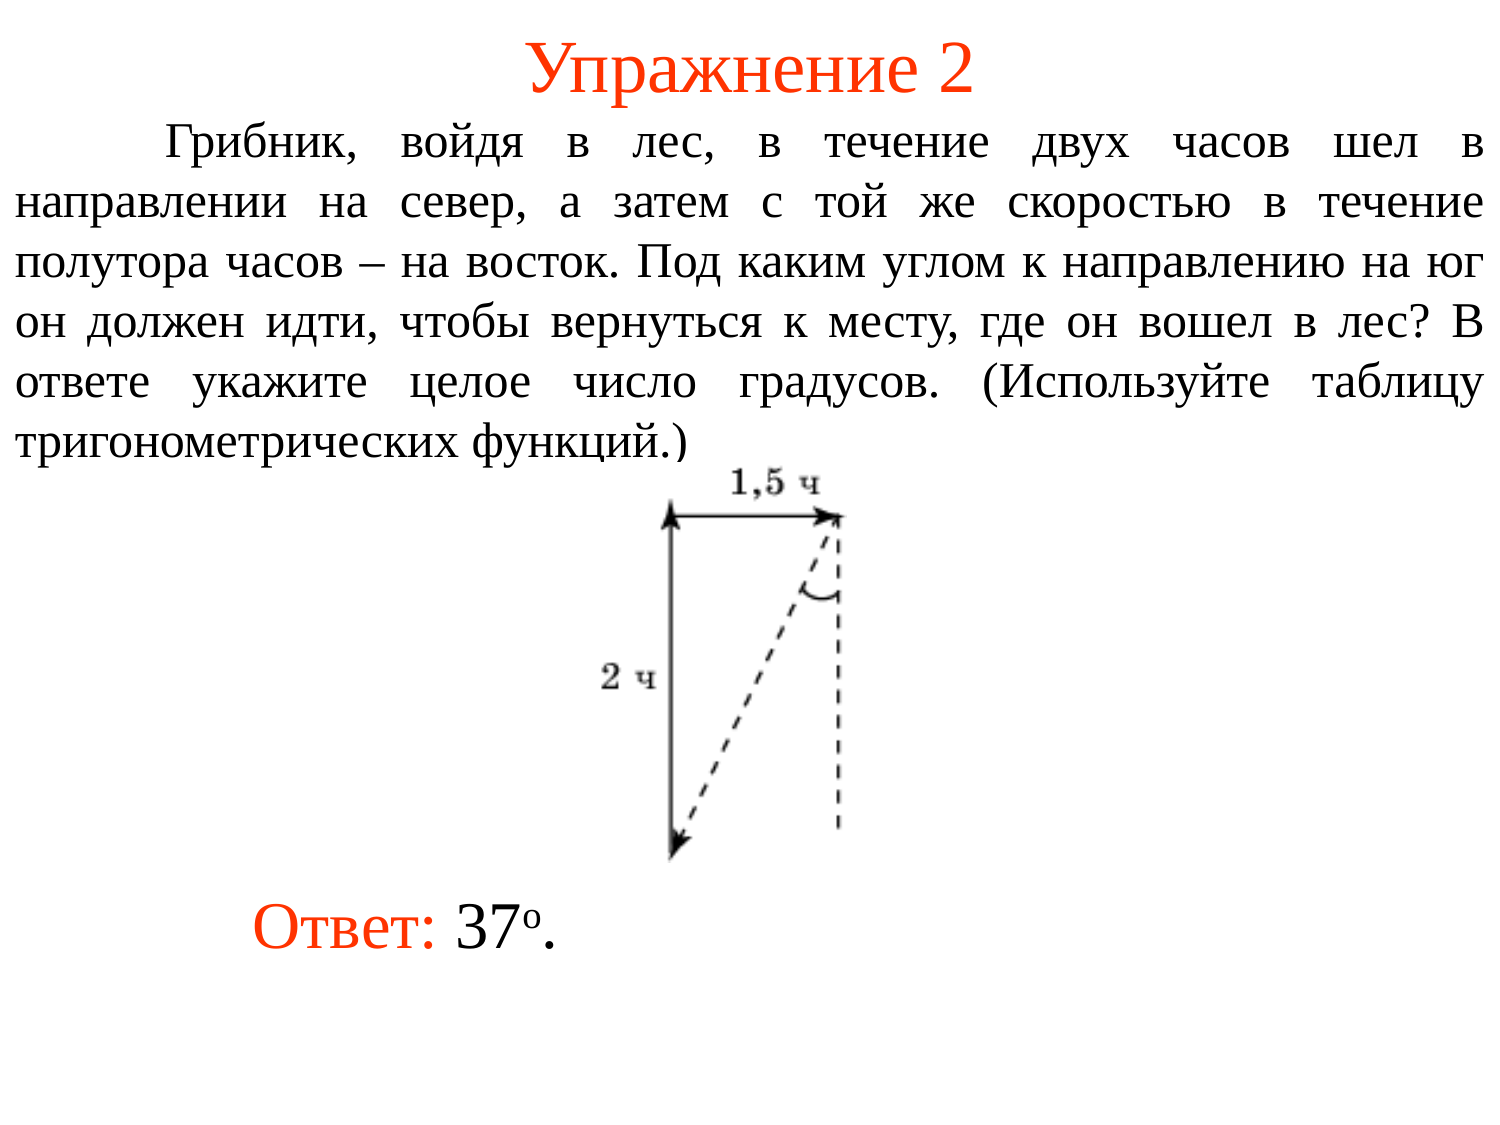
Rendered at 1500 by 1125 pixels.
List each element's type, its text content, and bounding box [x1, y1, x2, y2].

title Упражнение 2 [112, 24, 1388, 99]
text_box Ответ: 37о. [237, 874, 1013, 970]
picture [599, 462, 847, 863]
text_box Грибник, войдя в лес, в течение двух часов шел в направлении на север, а затем с той же скоростью в течение полутора часов – на восток. Под каким углом к направлению на юг он должен идти, чтобы вернуться к месту, где он вошел в лес? В ответе укажите целое число градусов. (Используйте таблицу тригонометрических функций.) [0, 99, 1500, 475]
